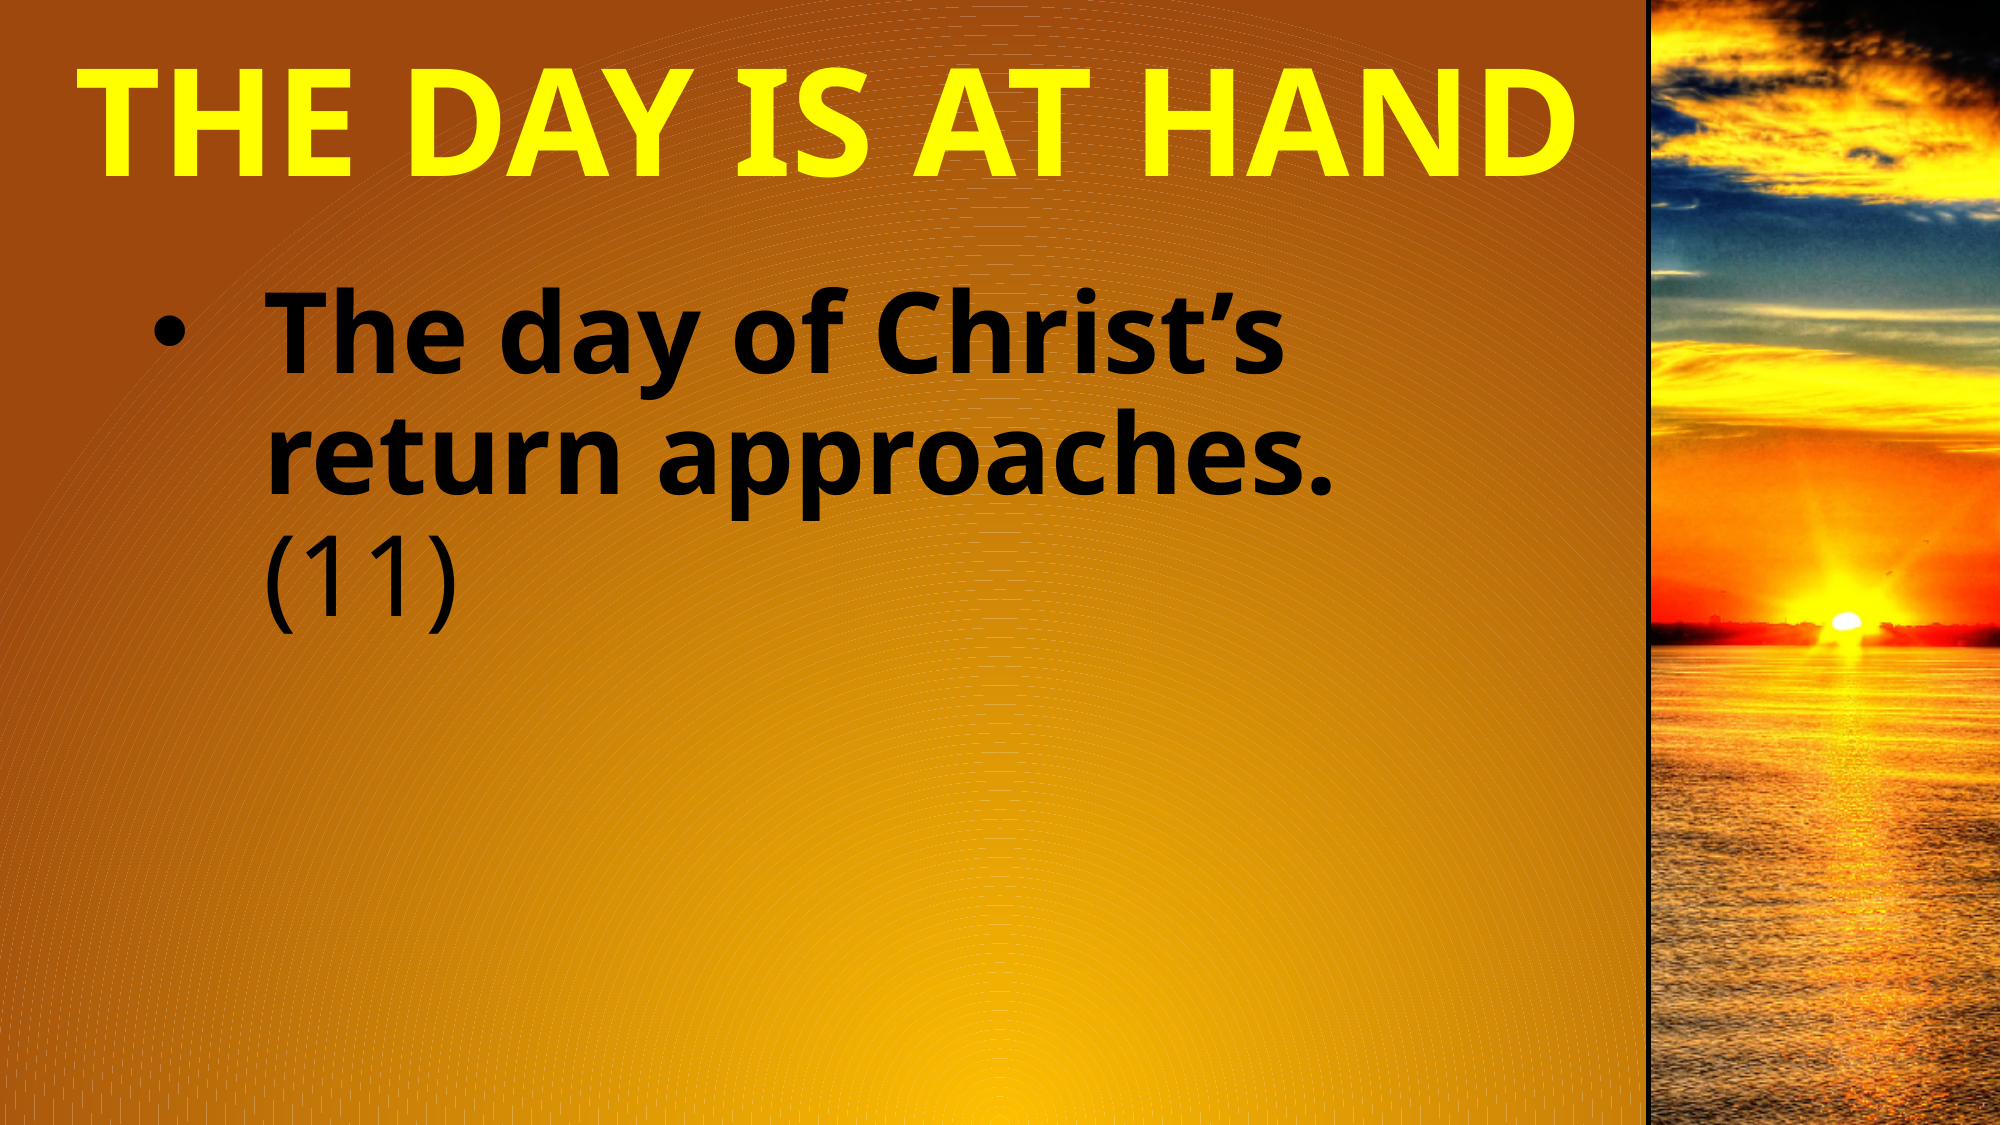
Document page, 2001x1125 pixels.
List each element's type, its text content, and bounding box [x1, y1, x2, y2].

subtitle The day of Christ’s return approaches. (11) [135, 268, 1515, 1068]
picture [1650, 0, 2000, 1125]
title The Day is at Hand [59, 31, 1611, 217]
